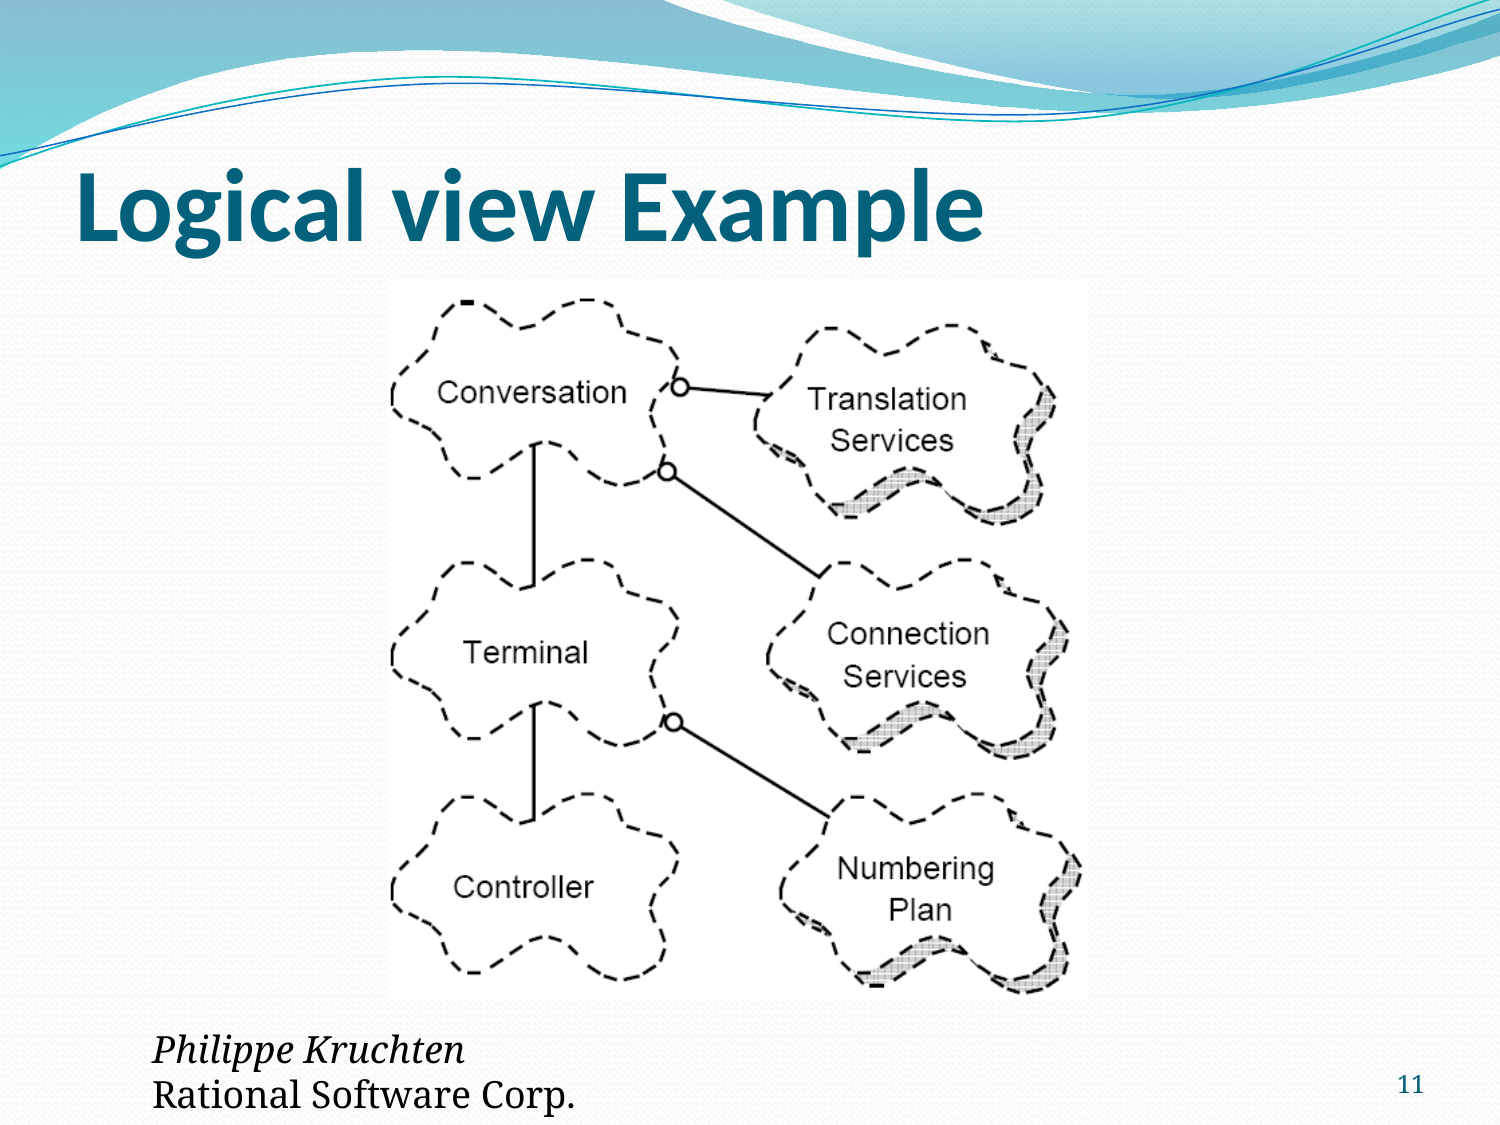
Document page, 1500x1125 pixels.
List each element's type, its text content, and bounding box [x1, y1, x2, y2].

slide_number 11 [1299, 1042, 1425, 1103]
title Logical view Example [75, 75, 1425, 263]
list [387, 280, 1088, 1001]
text_box Philippe Kruchten Rational Software Corp. [137, 1018, 888, 1124]
